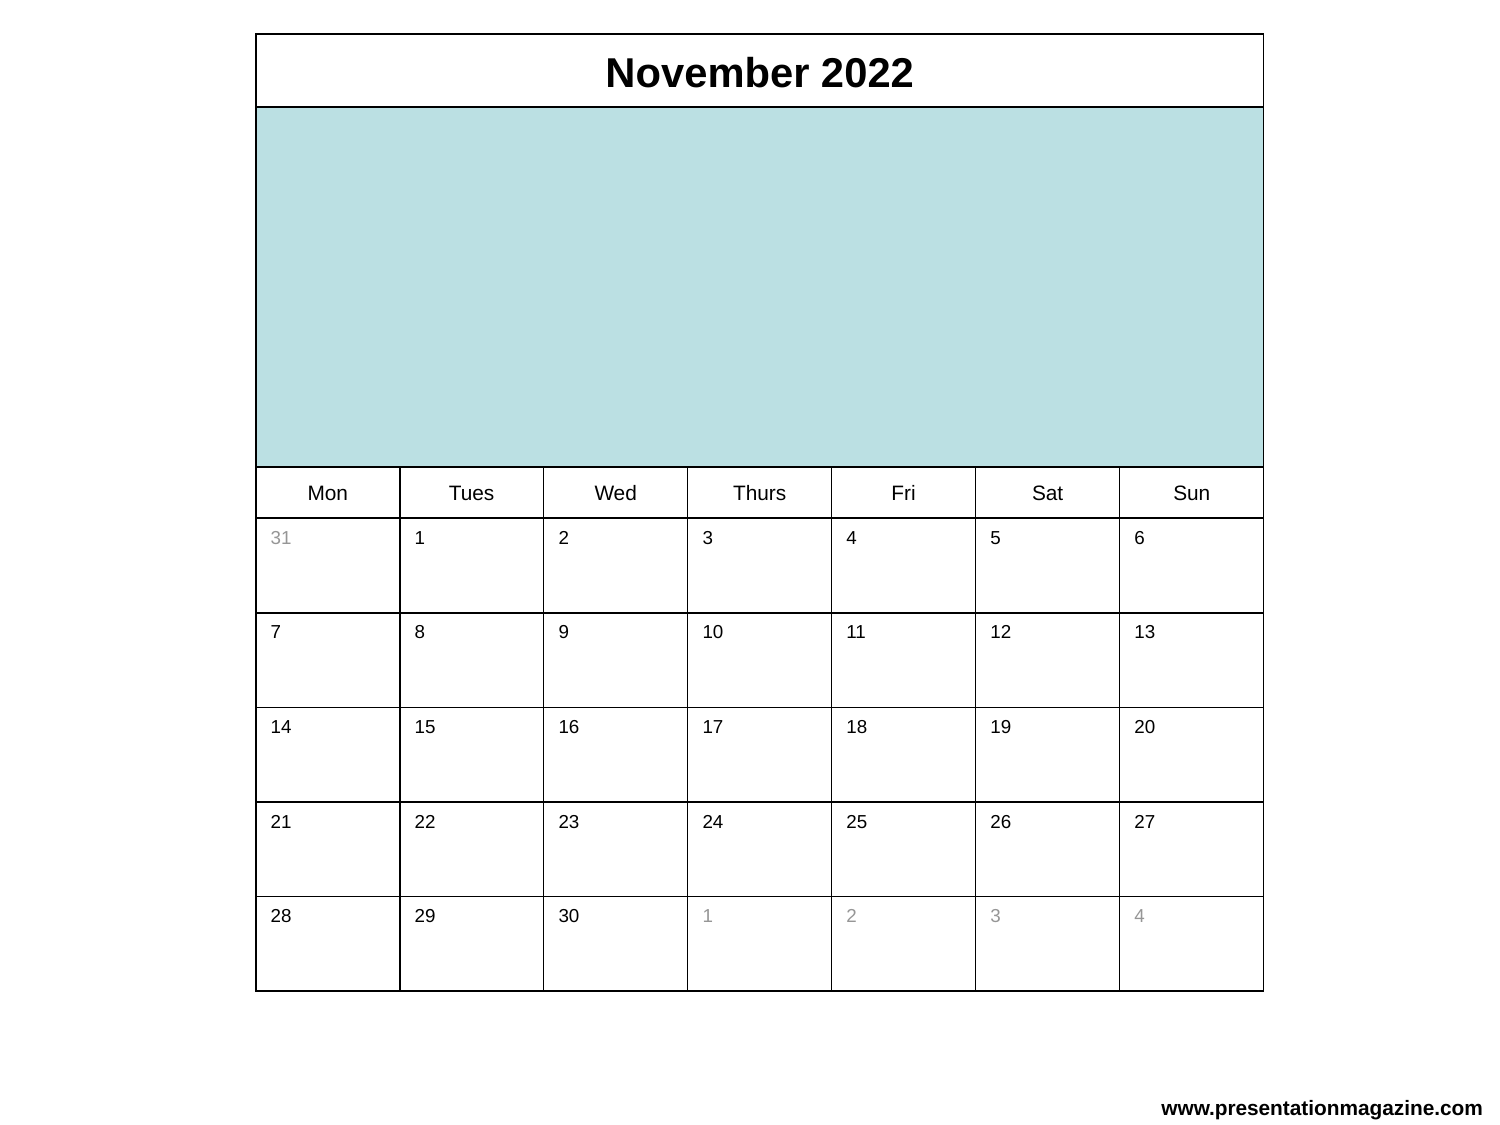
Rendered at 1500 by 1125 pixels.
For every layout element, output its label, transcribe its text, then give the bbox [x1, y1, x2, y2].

text_box Wed [544, 466, 688, 516]
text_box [255, 517, 1264, 992]
text_box Thurs [688, 466, 832, 516]
text_box Sun [1120, 466, 1264, 517]
text_box [255, 107, 1264, 466]
text_box Sat [976, 466, 1120, 516]
text_box Tues [400, 466, 544, 516]
text_box Fri [832, 466, 976, 516]
text_box Mon [255, 466, 400, 517]
text_box November 2022 [255, 34, 1264, 107]
